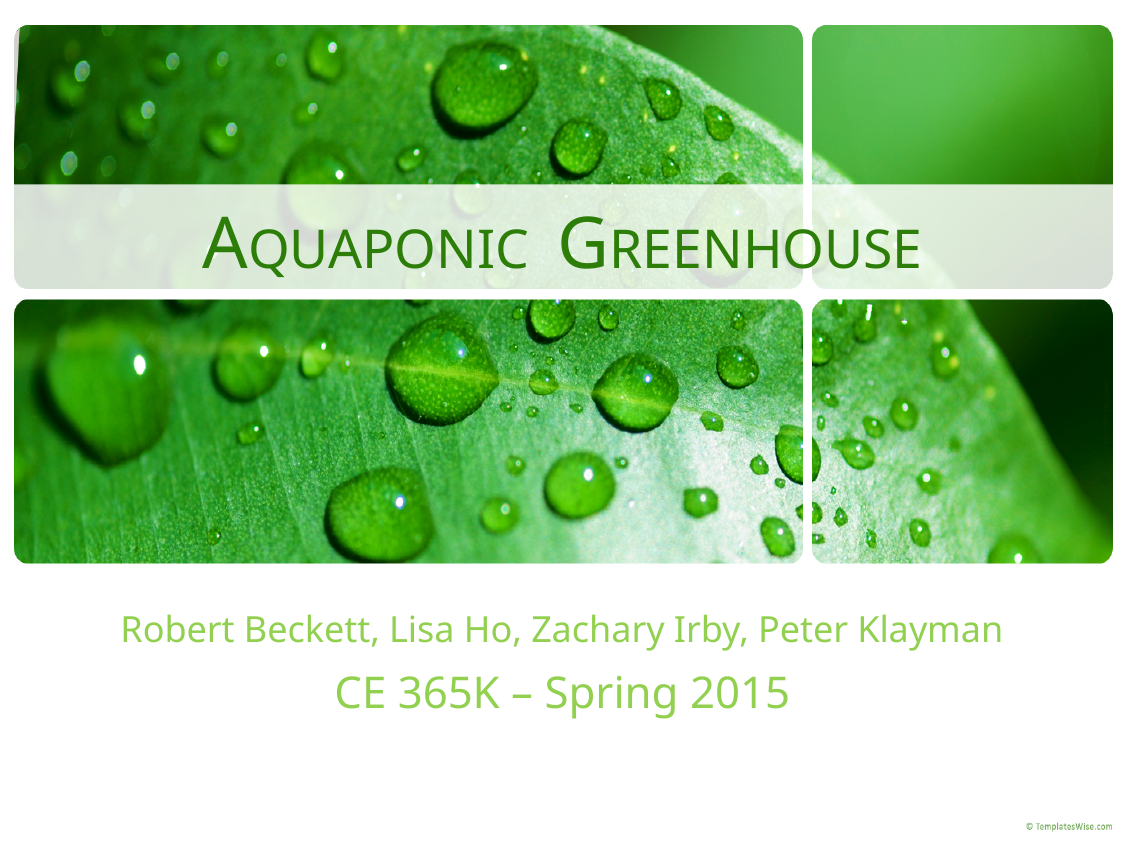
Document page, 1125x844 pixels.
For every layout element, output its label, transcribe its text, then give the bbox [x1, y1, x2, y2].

title AQUAPONIC GREENHOUSE [0, 184, 1125, 297]
picture [0, 297, 1125, 844]
subtitle Robert Beckett, Lisa Ho, Zachary Irby, Peter Klayman CE 365K – Spring 2015 [96, 596, 1029, 773]
picture [0, 0, 1125, 184]
